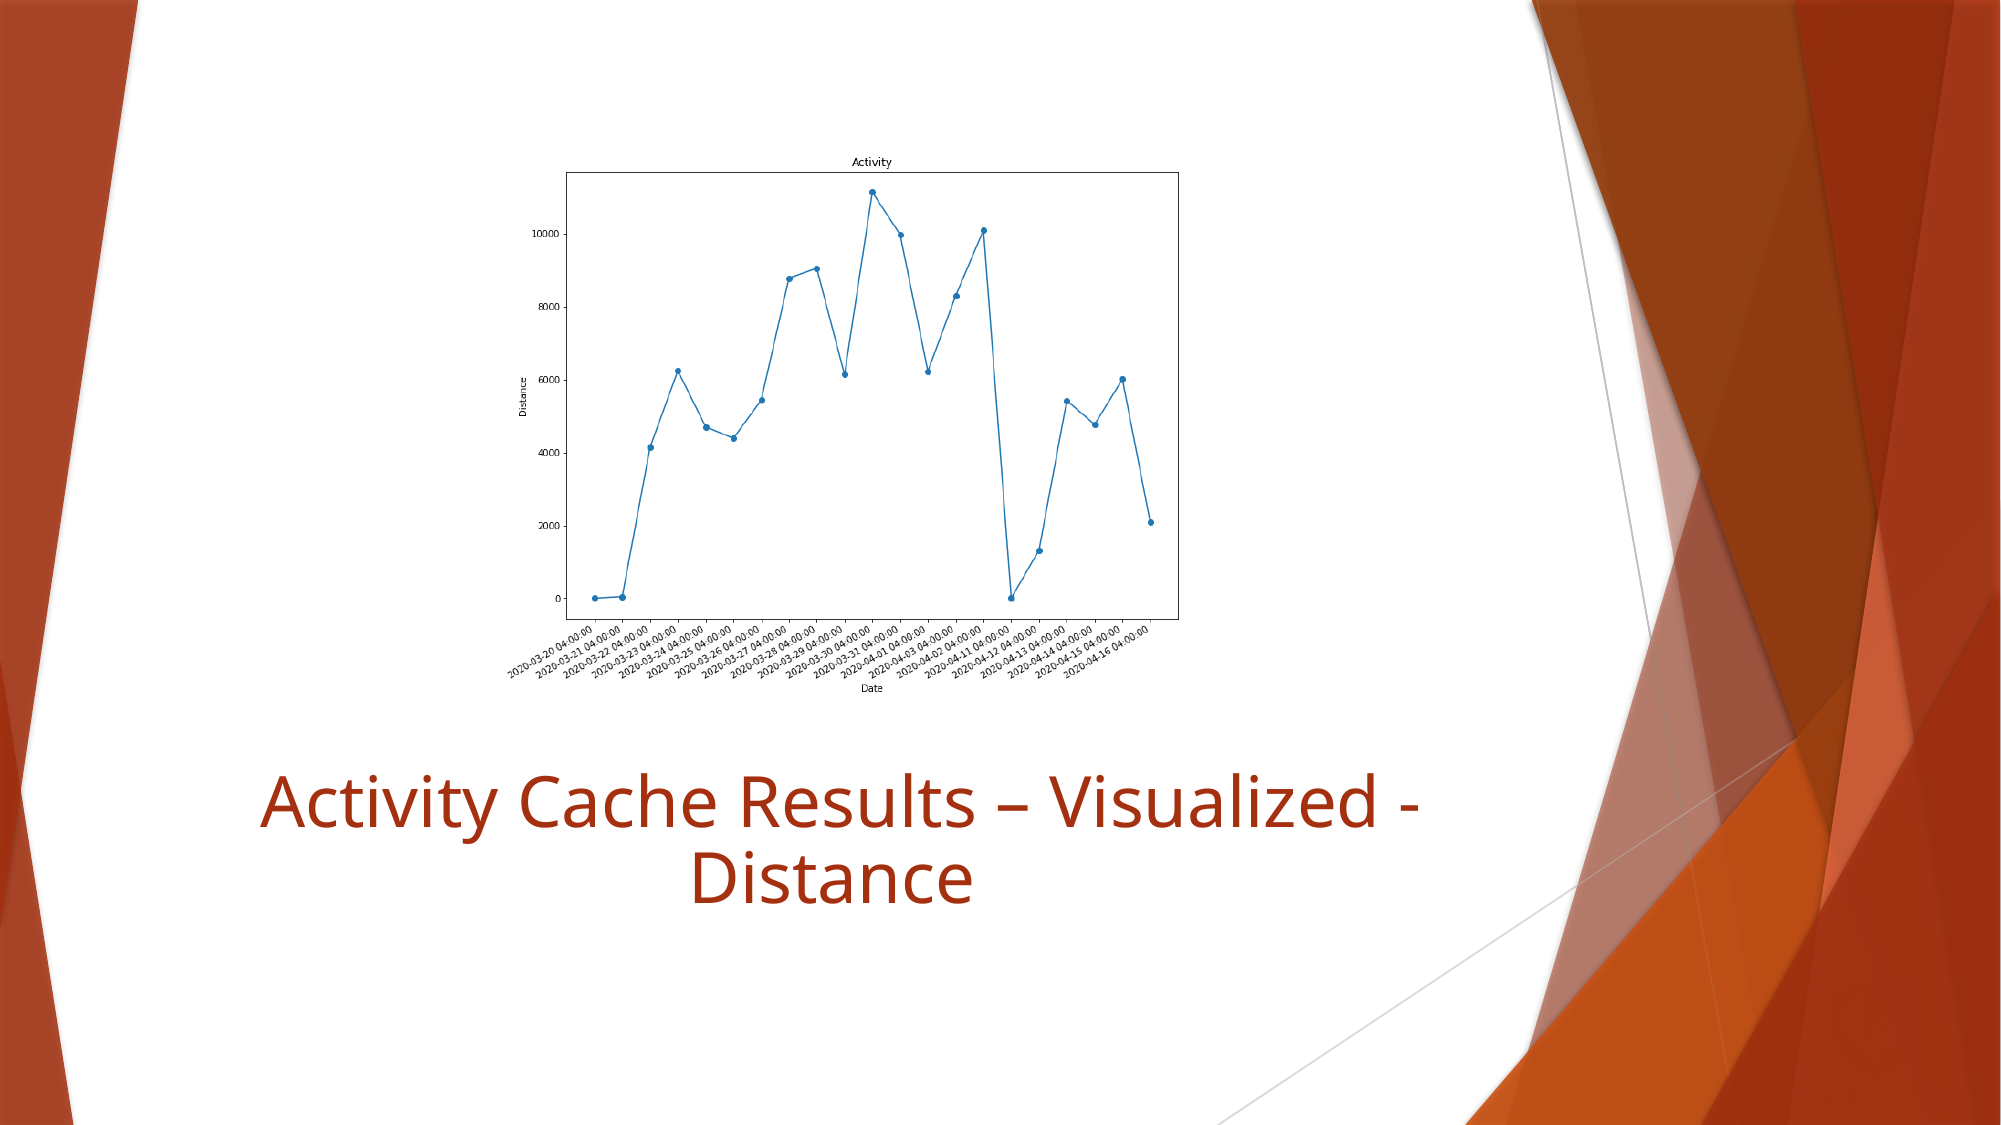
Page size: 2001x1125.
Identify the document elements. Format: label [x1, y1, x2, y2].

text_box [0, 0, 2000, 1125]
picture [500, 152, 1183, 695]
